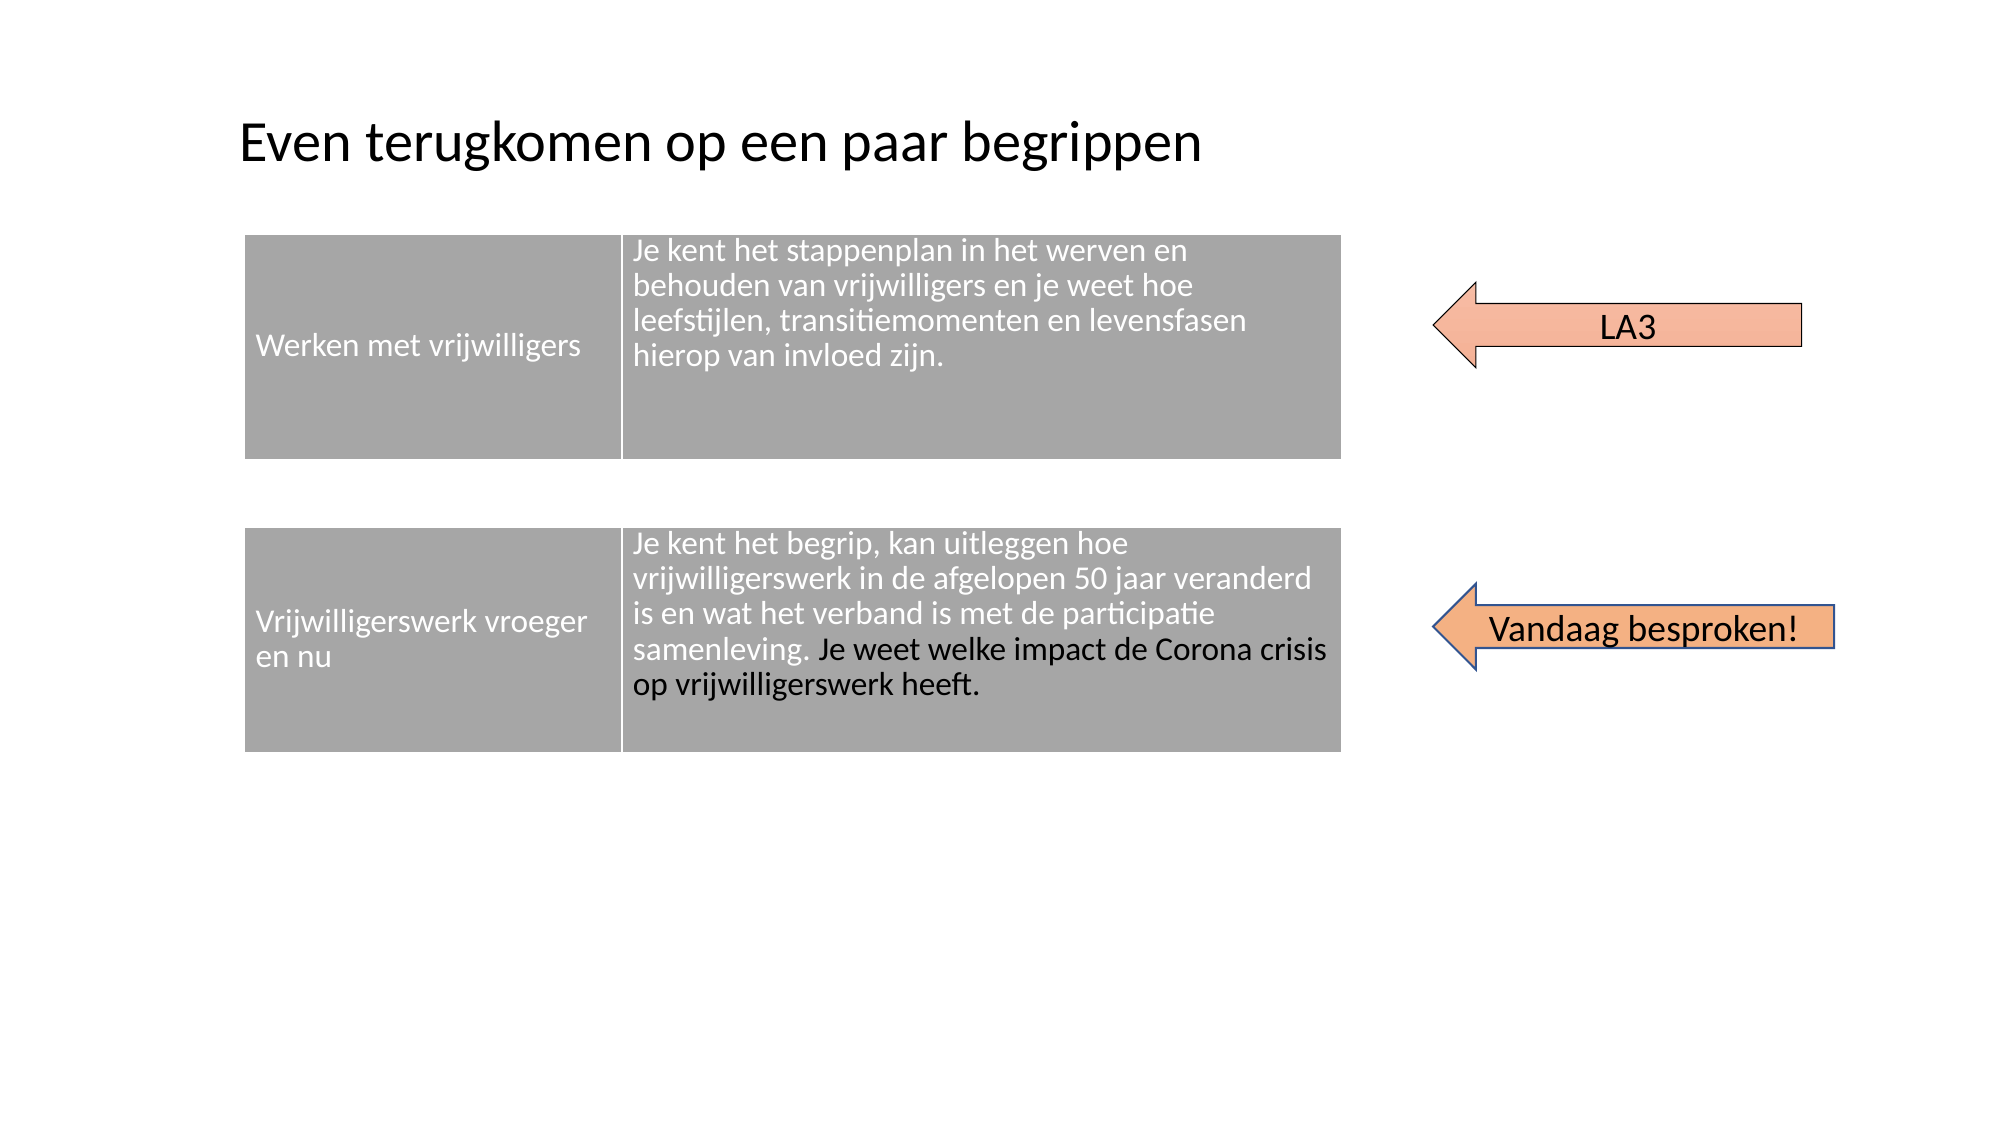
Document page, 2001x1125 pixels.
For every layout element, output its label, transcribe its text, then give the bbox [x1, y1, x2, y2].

text_box Even terugkomen op een paar begrippen [211, 96, 1556, 181]
table_header Je kent het stappenplan in het werven en behouden van vrijwilligers en je weet hoe leefstijlen, transitiemomenten en levensfasen hierop van invloed zijn. [623, 235, 1341, 459]
text_box Vandaag besproken! [1431, 581, 1836, 673]
table_header Je kent het begrip, kan uitleggen hoe vrijwilligerswerk in de afgelopen 50 jaar veranderd is en wat het verband is met de participatie samenleving. Je weet welke impact de Corona crisis op vrijwilligerswerk heeft. [623, 528, 1341, 752]
text_box LA3 [1432, 280, 1803, 370]
table_header Vrijwilligerswerk vroeger en nu [245, 528, 621, 752]
table_header Werken met vrijwilligers [245, 235, 621, 459]
